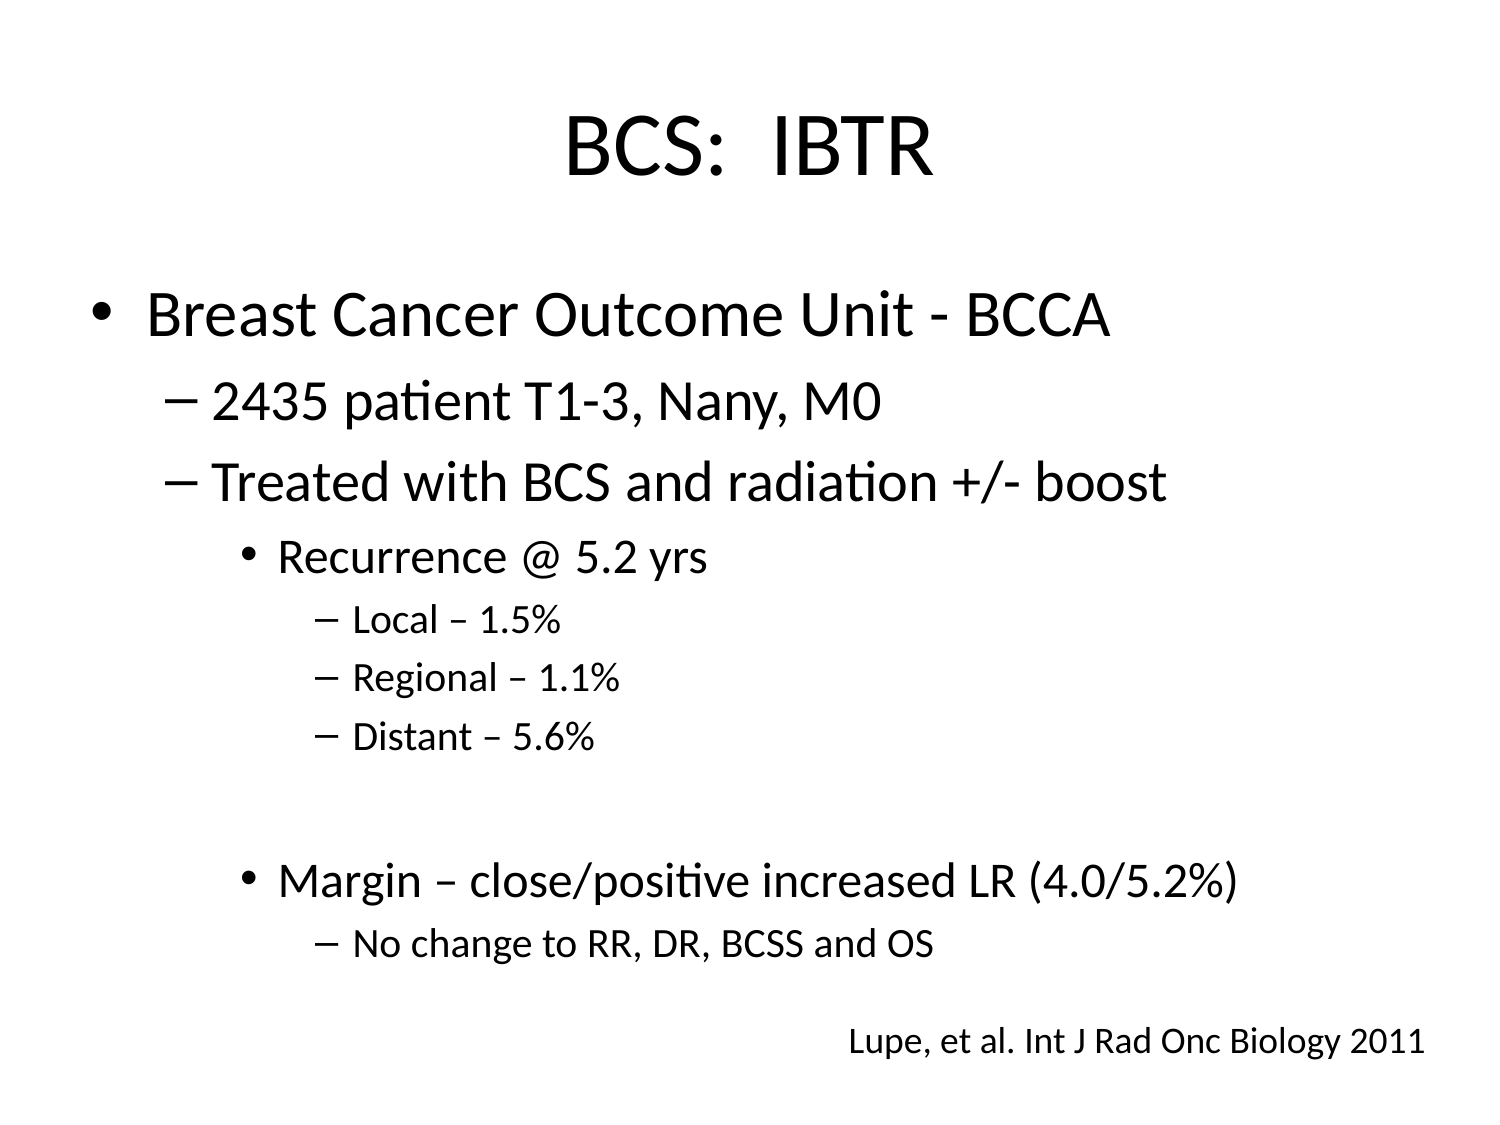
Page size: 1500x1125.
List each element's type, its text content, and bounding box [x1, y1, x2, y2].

text_box Lupe, et al. Int J Rad Onc Biology 2011 [833, 1008, 1500, 1069]
title BCS: IBTR [75, 45, 1425, 233]
list Breast Cancer Outcome Unit - BCCA 2435 patient T1-3, Nany, M0 Treated with BCS and radiation +/- boost Recurrence @ 5.2 yrs Local – 1.5% Regional – 1.1% Distant – 5.6% Margin – close/positive increased LR (4.0/5.2%) No change to RR, DR, BCSS and OS [75, 262, 1425, 1005]
